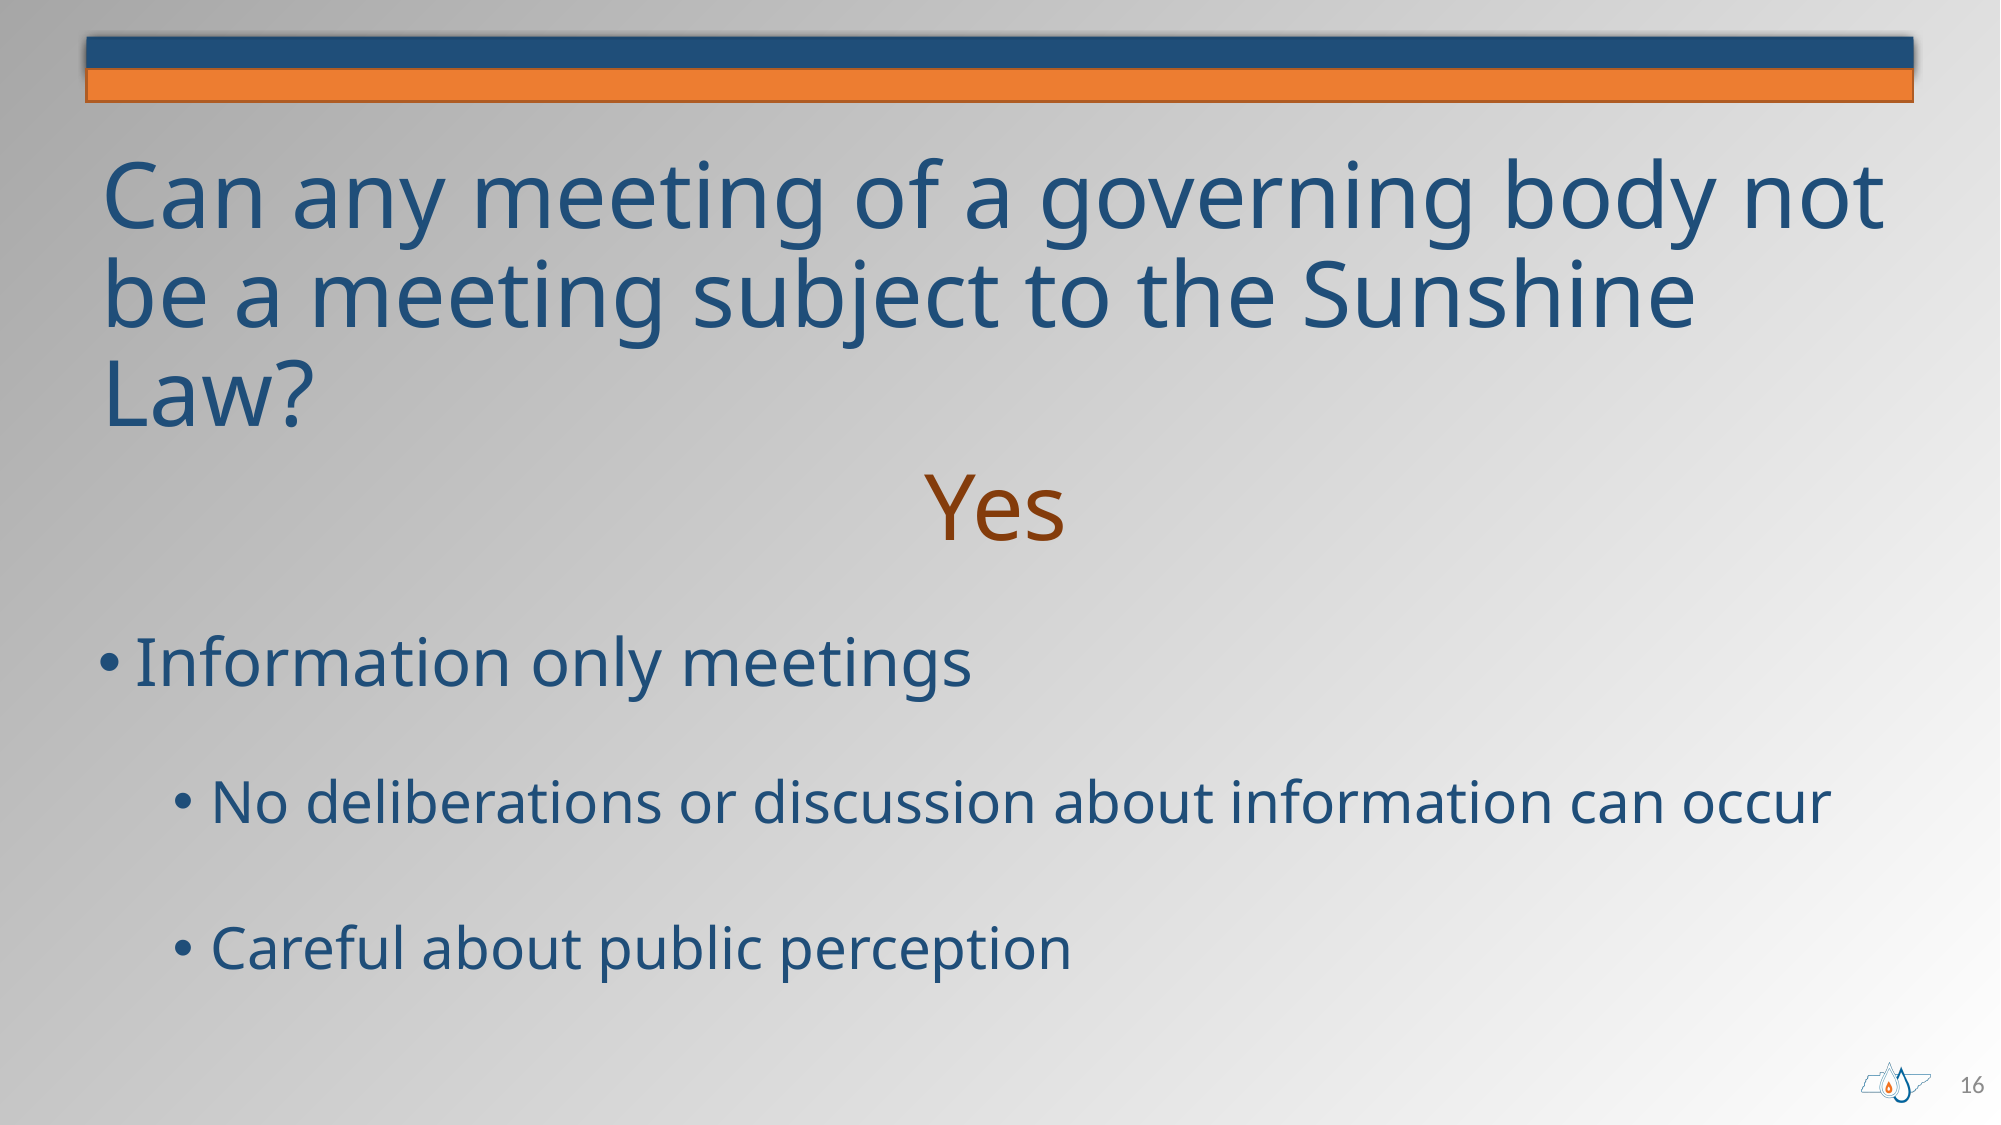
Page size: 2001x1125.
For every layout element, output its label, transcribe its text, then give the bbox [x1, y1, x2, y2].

picture [1861, 1062, 1931, 1103]
subtitle Information only meetings No deliberations or discussion about information can occur Careful about public perception [82, 621, 1910, 1084]
text_box [86, 39, 1914, 68]
title Can any meeting of a governing body not be a meeting subject to the Sunshine Law? [86, 177, 1914, 419]
slide_number 16 [1937, 1042, 2000, 1125]
text_box Yes [99, 441, 1893, 567]
text_box [85, 68, 1914, 102]
